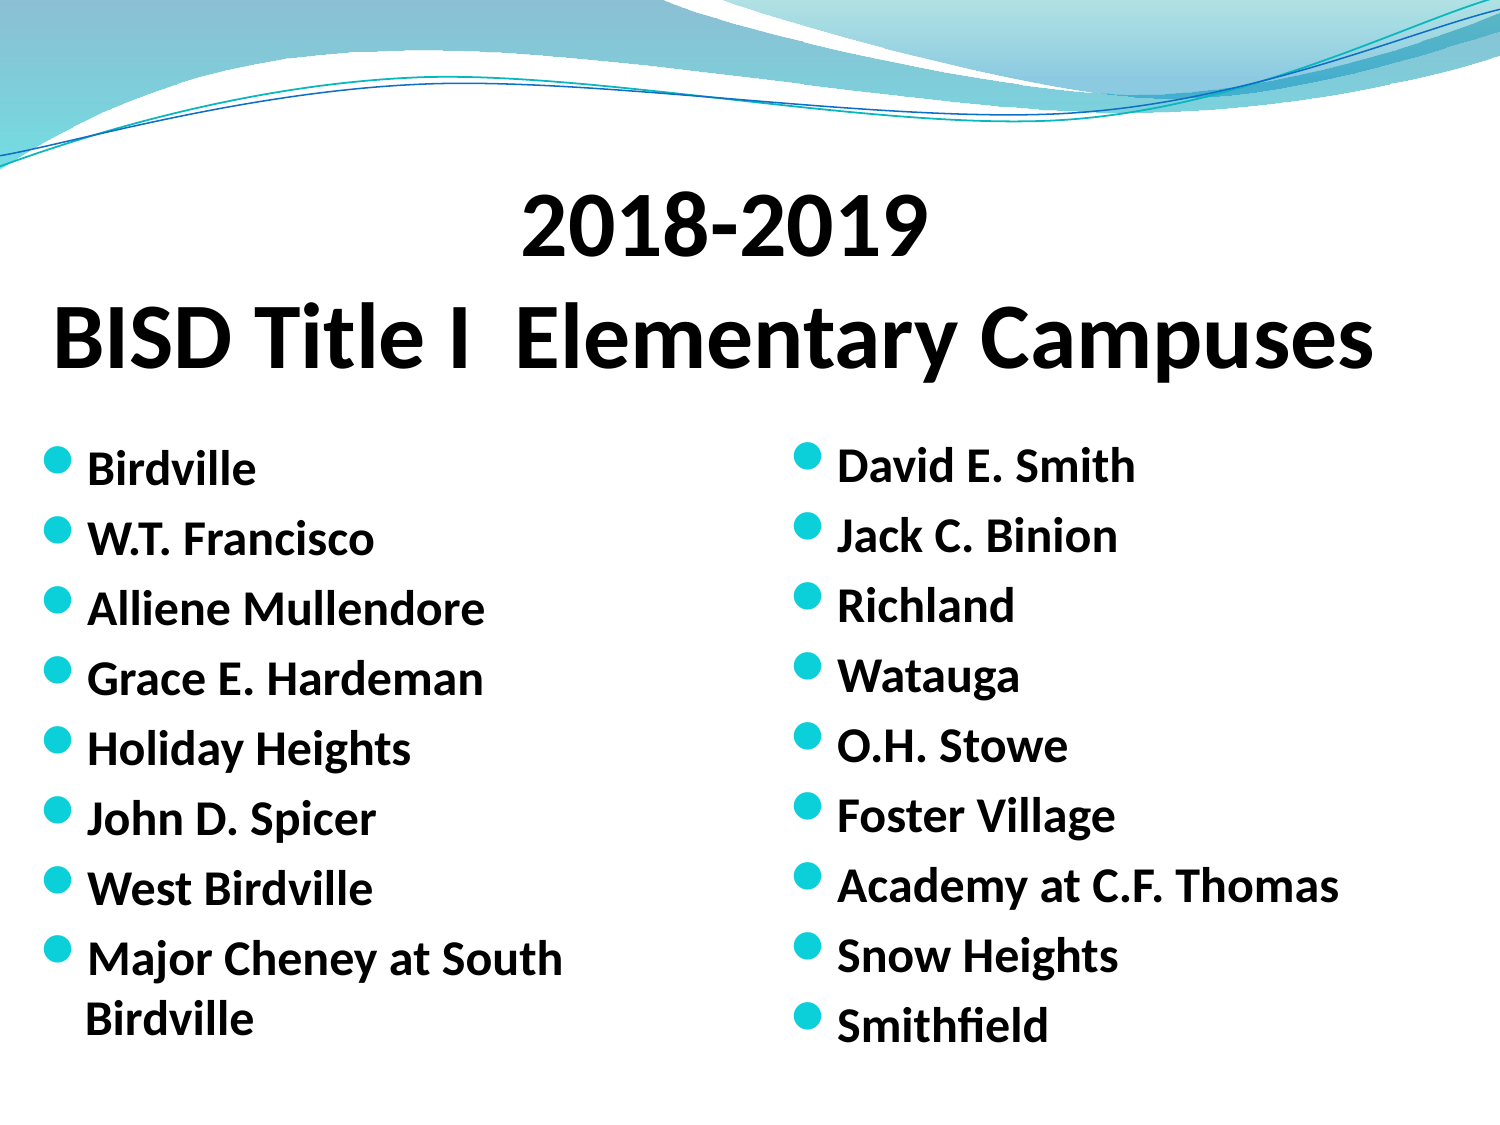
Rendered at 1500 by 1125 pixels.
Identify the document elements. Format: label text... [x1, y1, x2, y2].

title 2018-2019 BISD Title I Elementary Campuses [50, 125, 1400, 388]
list Birdville W.T. Francisco Alliene Mullendore Grace E. Hardeman Holiday Heights John D. Spicer West Birdville Major Cheney at South Birdville [24, 428, 725, 1125]
list David E. Smith Jack C. Binion Richland Watauga O.H. Stowe Foster Village Academy at C.F. Thomas Snow Heights Smithfield [774, 425, 1463, 1125]
